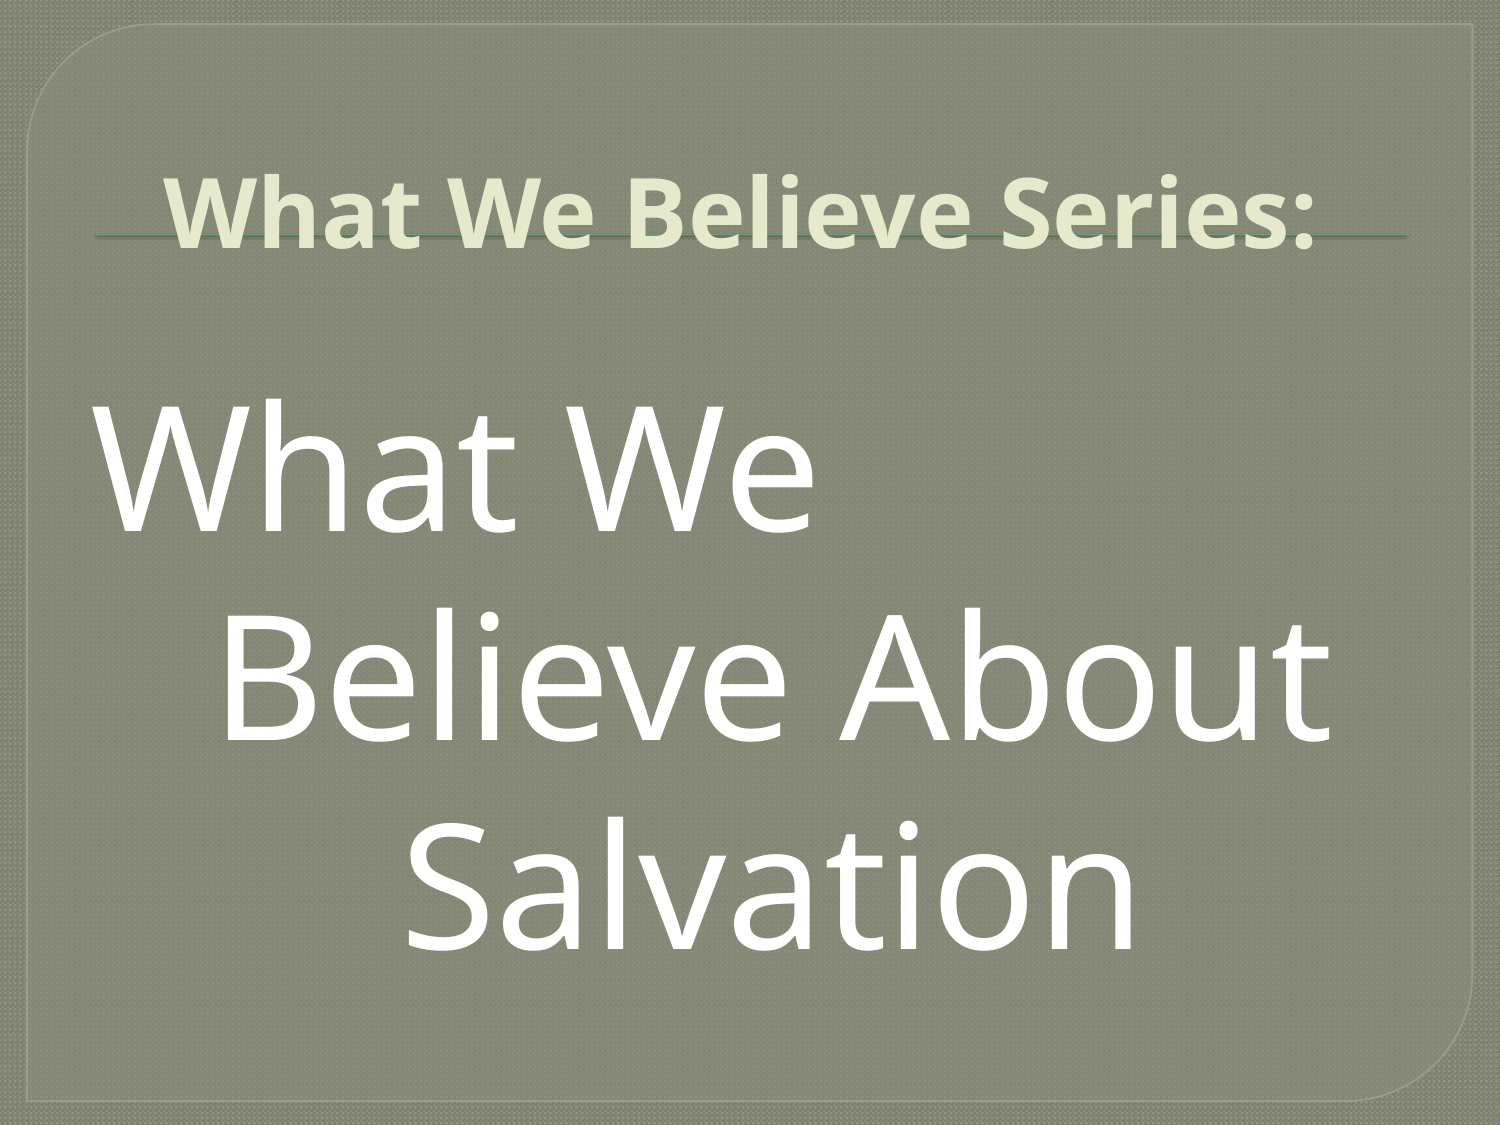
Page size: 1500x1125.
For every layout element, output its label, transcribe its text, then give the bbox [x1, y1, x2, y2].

title What We Believe Series: [75, 75, 1425, 275]
list What We Believe About Salvation [75, 350, 1425, 1000]
